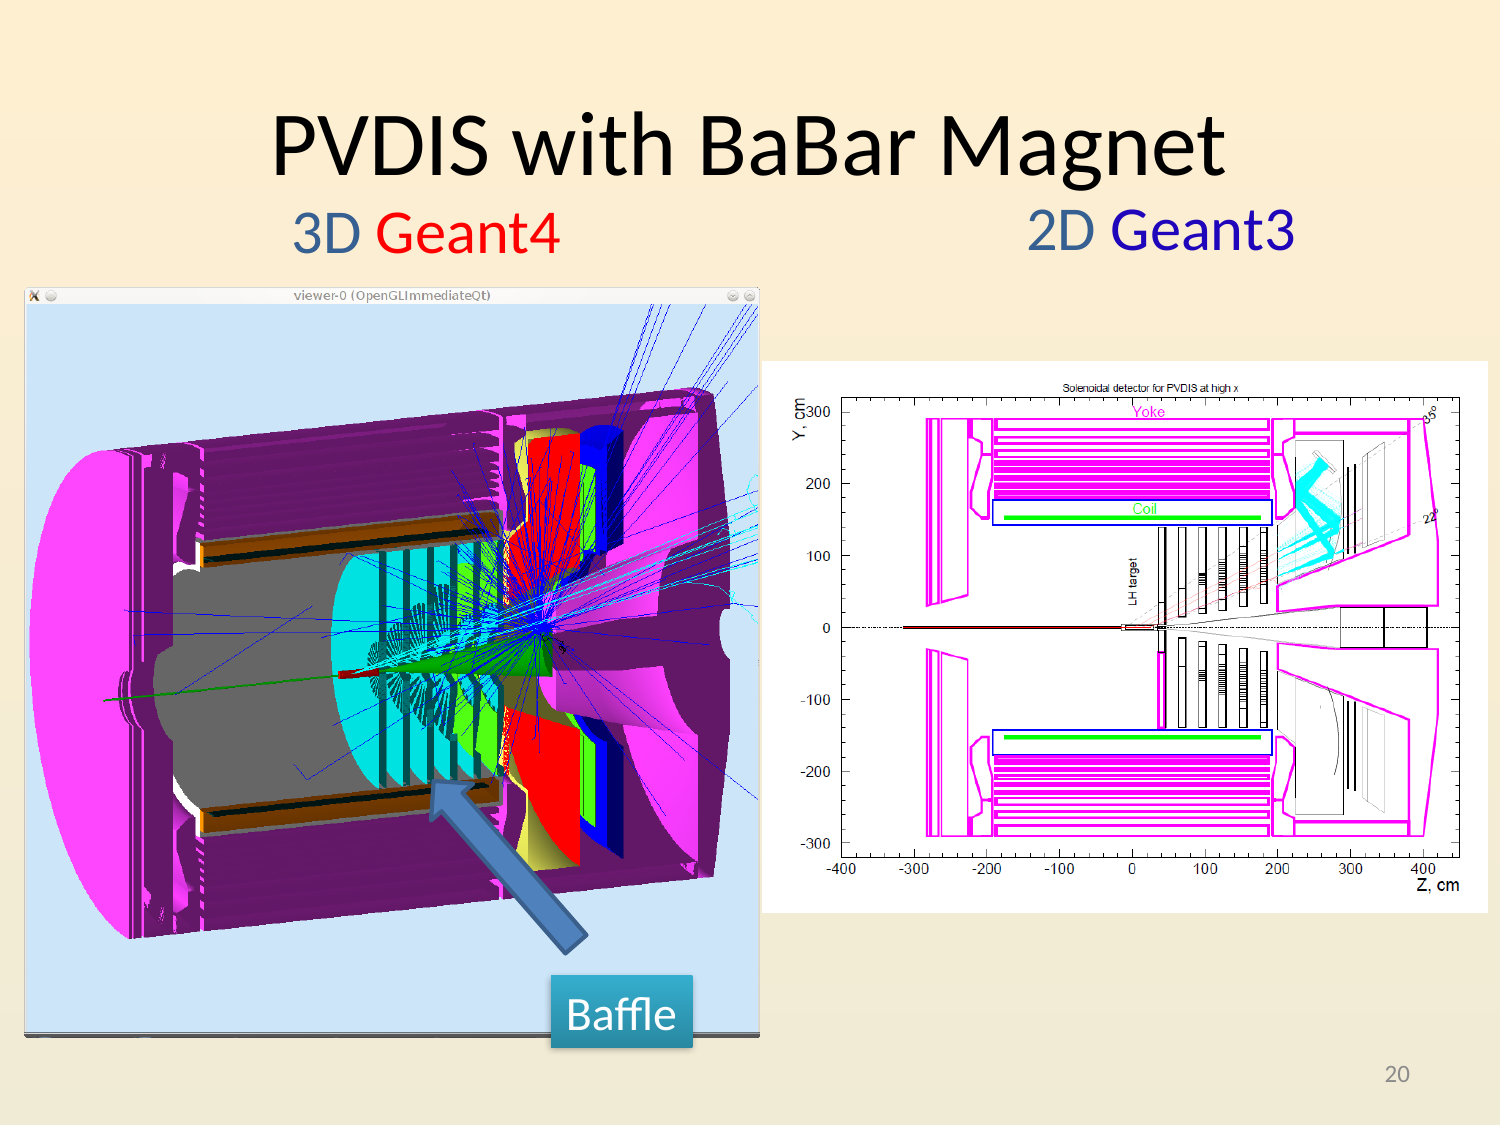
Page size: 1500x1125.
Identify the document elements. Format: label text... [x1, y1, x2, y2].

picture [24, 287, 760, 1038]
picture [762, 360, 1488, 913]
slide_number 20 [1074, 1042, 1425, 1103]
text_box 2D Geant3 [1011, 180, 1312, 271]
title PVDIS with BaBar Magnet [75, 45, 1425, 233]
text_box 3D Geant4 [276, 184, 607, 274]
